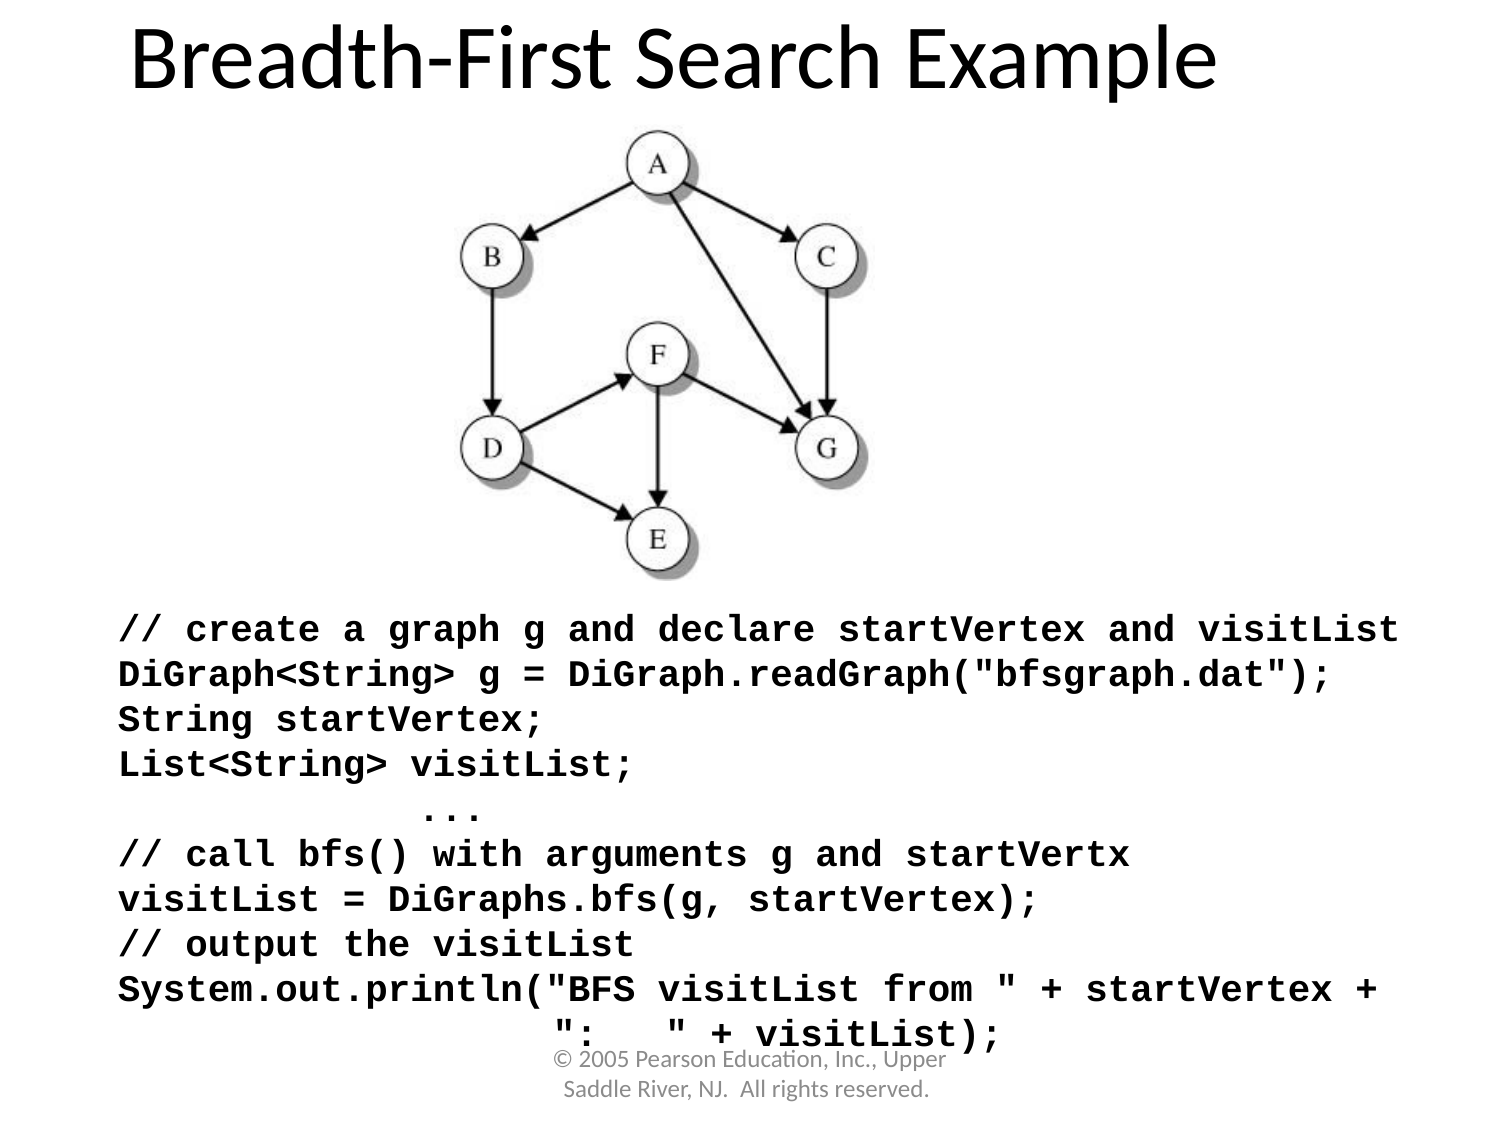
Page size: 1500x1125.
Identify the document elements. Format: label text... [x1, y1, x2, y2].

footer © 2005 Pearson Education, Inc., Upper Saddle River, NJ. All rights reserved. [512, 1062, 988, 1103]
picture [453, 124, 876, 582]
title Breadth-First Search Example [0, 0, 1350, 125]
text_box // create a graph g and declare startVertex and visitList DiGraph<String> g = DiGraph.readGraph("bfsgraph.dat"); String startVertex; List<String> visitList; ... // call bfs() with arguments g and startVertx visitList = DiGraphs.bfs(g, startVertex); // output the visitList System.out.println("BFS visitList from " + startVertex + ": " + visitList); [103, 596, 1416, 1062]
